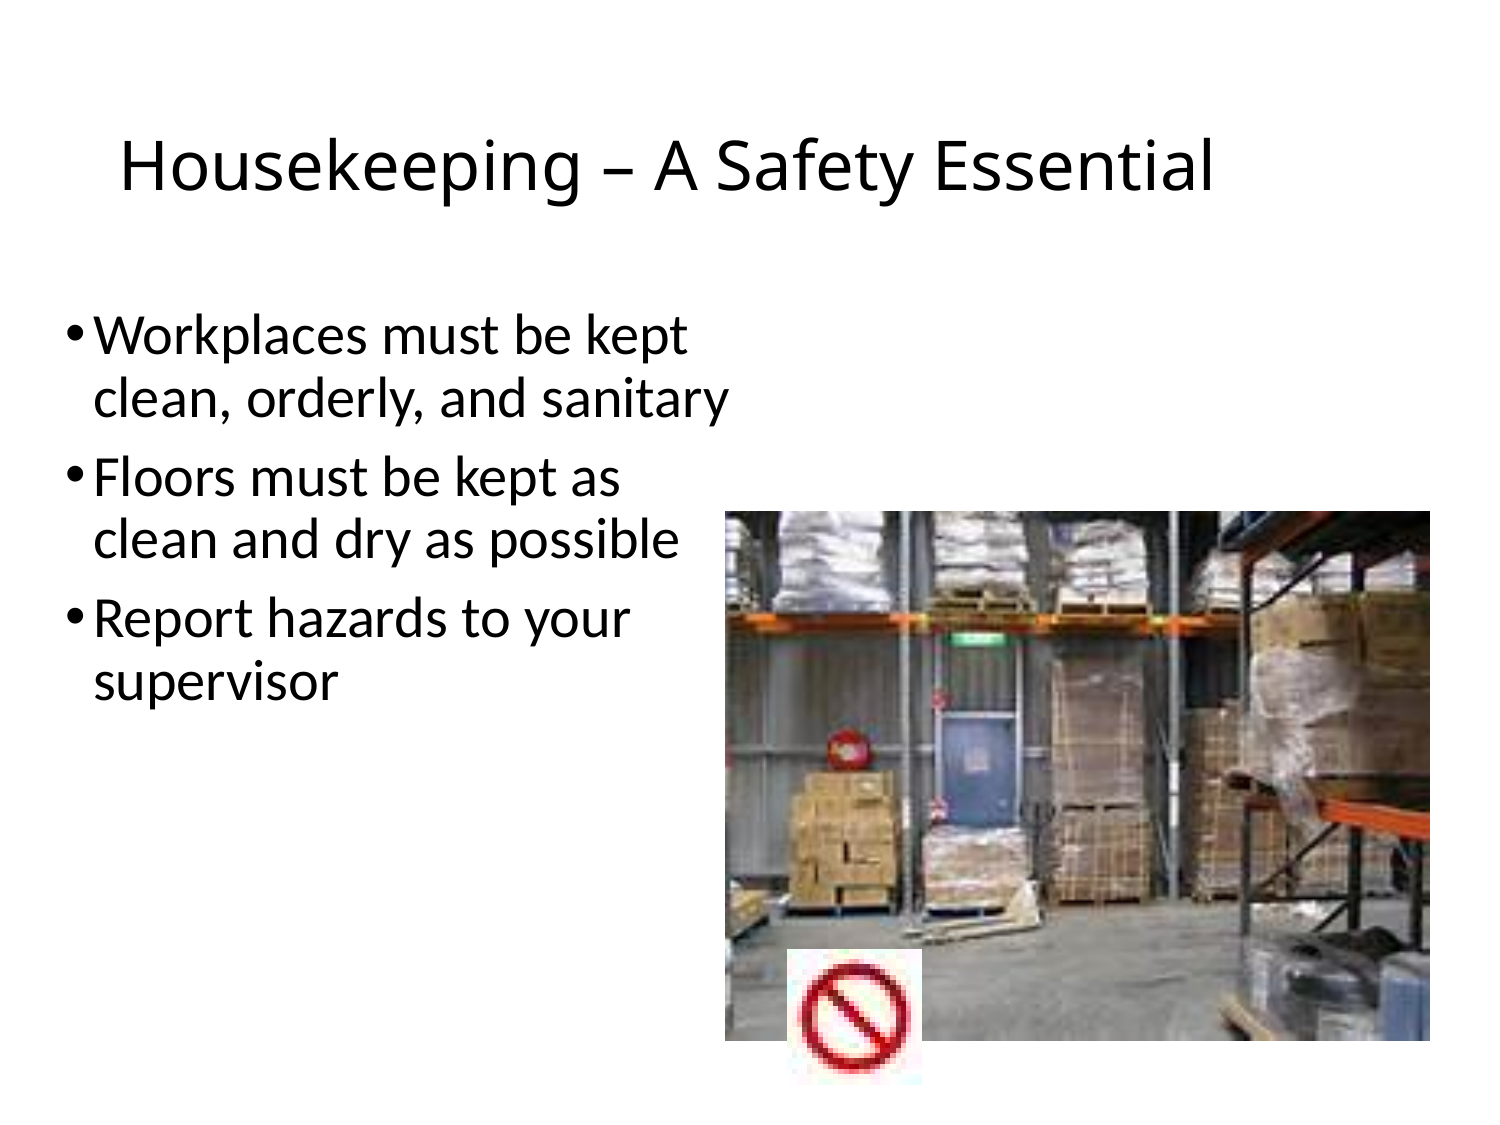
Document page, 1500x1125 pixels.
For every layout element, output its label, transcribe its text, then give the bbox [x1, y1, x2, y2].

list Workplaces must be kept clean, orderly, and sanitary Floors must be kept as clean and dry as possible Report hazards to your supervisor [50, 296, 750, 950]
title Housekeeping – A Safety Essential [103, 59, 1397, 278]
picture [724, 511, 1430, 1085]
